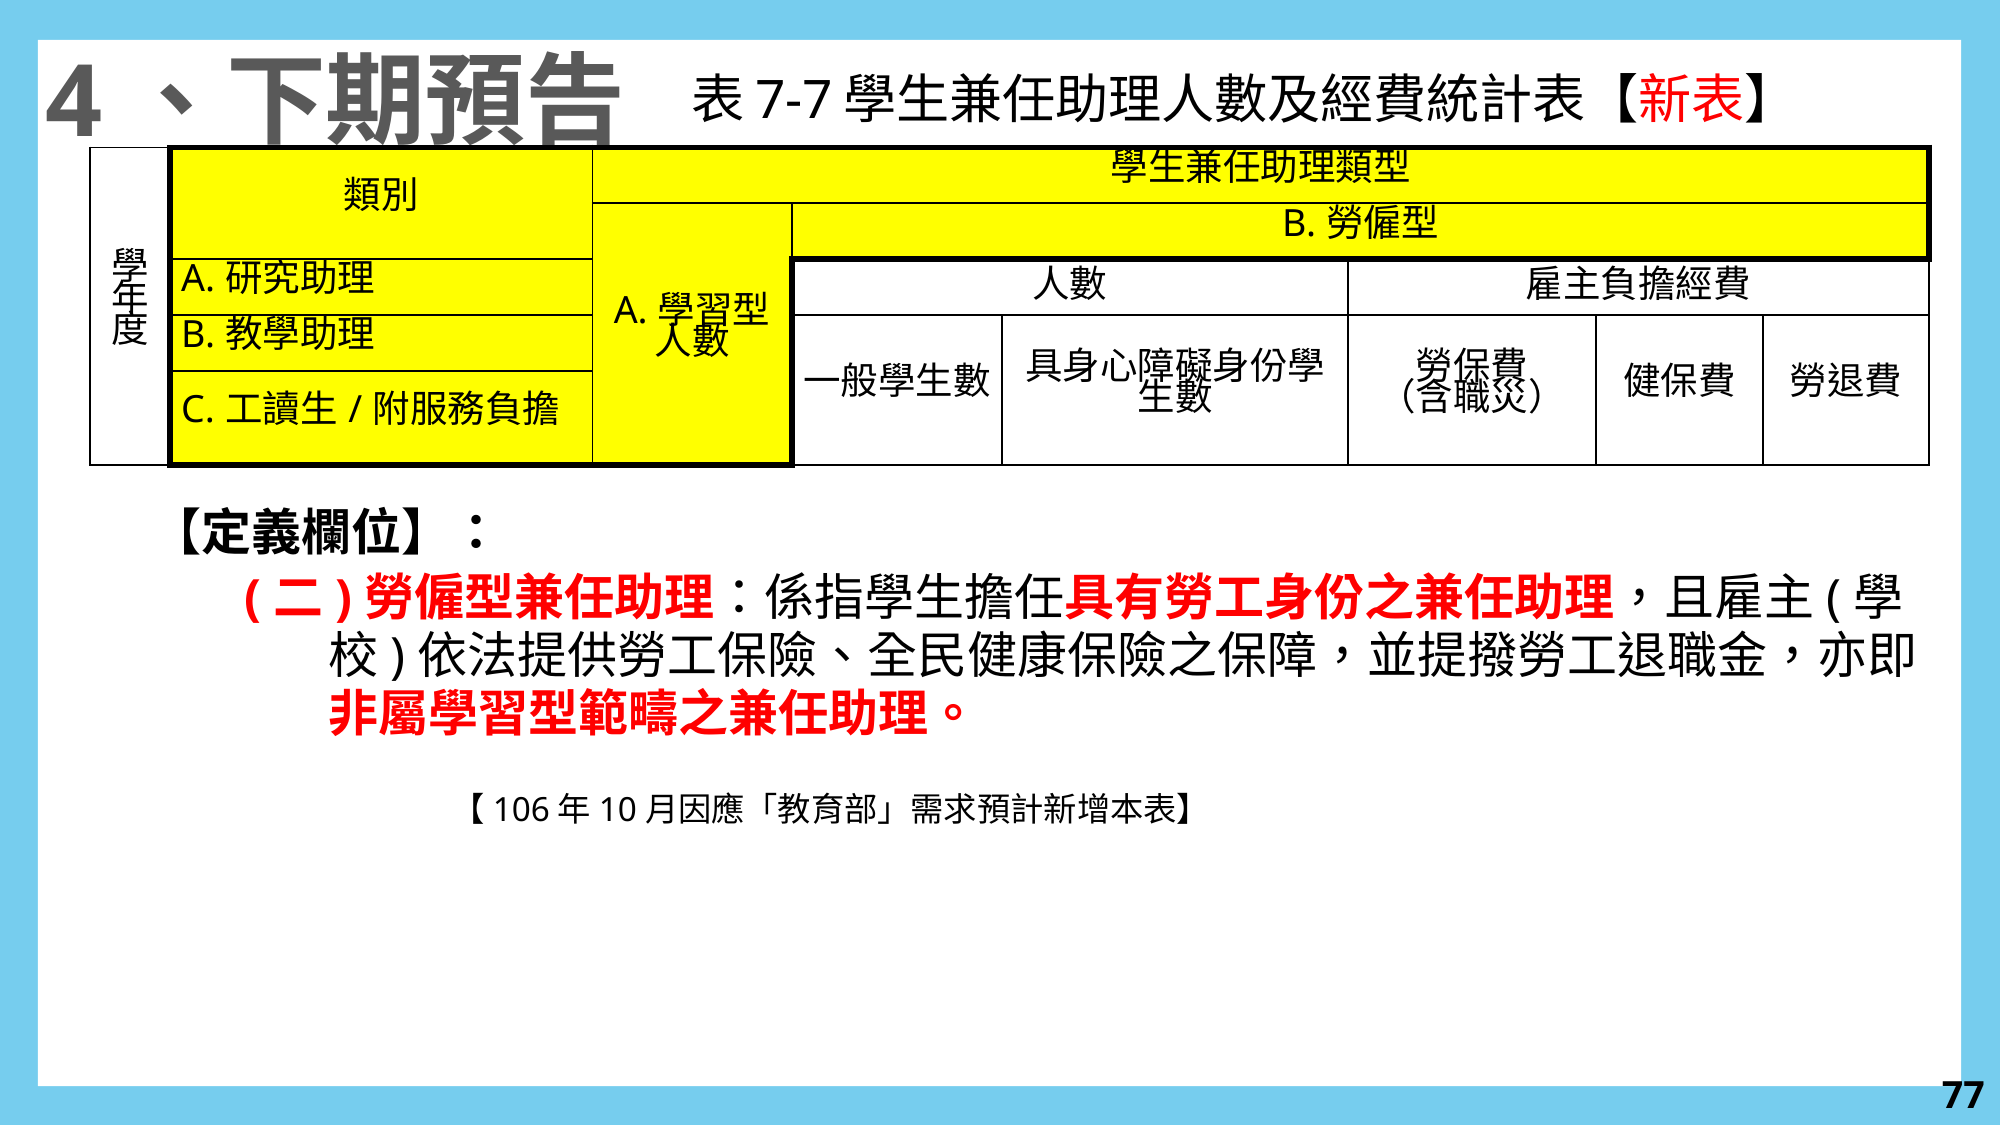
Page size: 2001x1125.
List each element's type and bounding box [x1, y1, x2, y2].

table_header [173, 150, 592, 258]
table_cell [593, 204, 791, 462]
table_cell [173, 316, 592, 370]
table_cell [1349, 316, 1595, 464]
table_cell [173, 260, 592, 314]
table_cell [173, 372, 592, 462]
text_box [136, 433, 1970, 836]
table_cell [793, 204, 1926, 256]
table_header [593, 150, 1926, 202]
table_cell [795, 262, 1347, 314]
text_box [30, 29, 2000, 179]
table_cell [1597, 316, 1762, 464]
table_cell [1764, 316, 1928, 464]
table_cell [795, 316, 1001, 464]
table_cell [1003, 316, 1347, 464]
slide_number [1720, 1066, 2000, 1125]
table_cell [1349, 262, 1928, 314]
table_header [91, 148, 167, 464]
